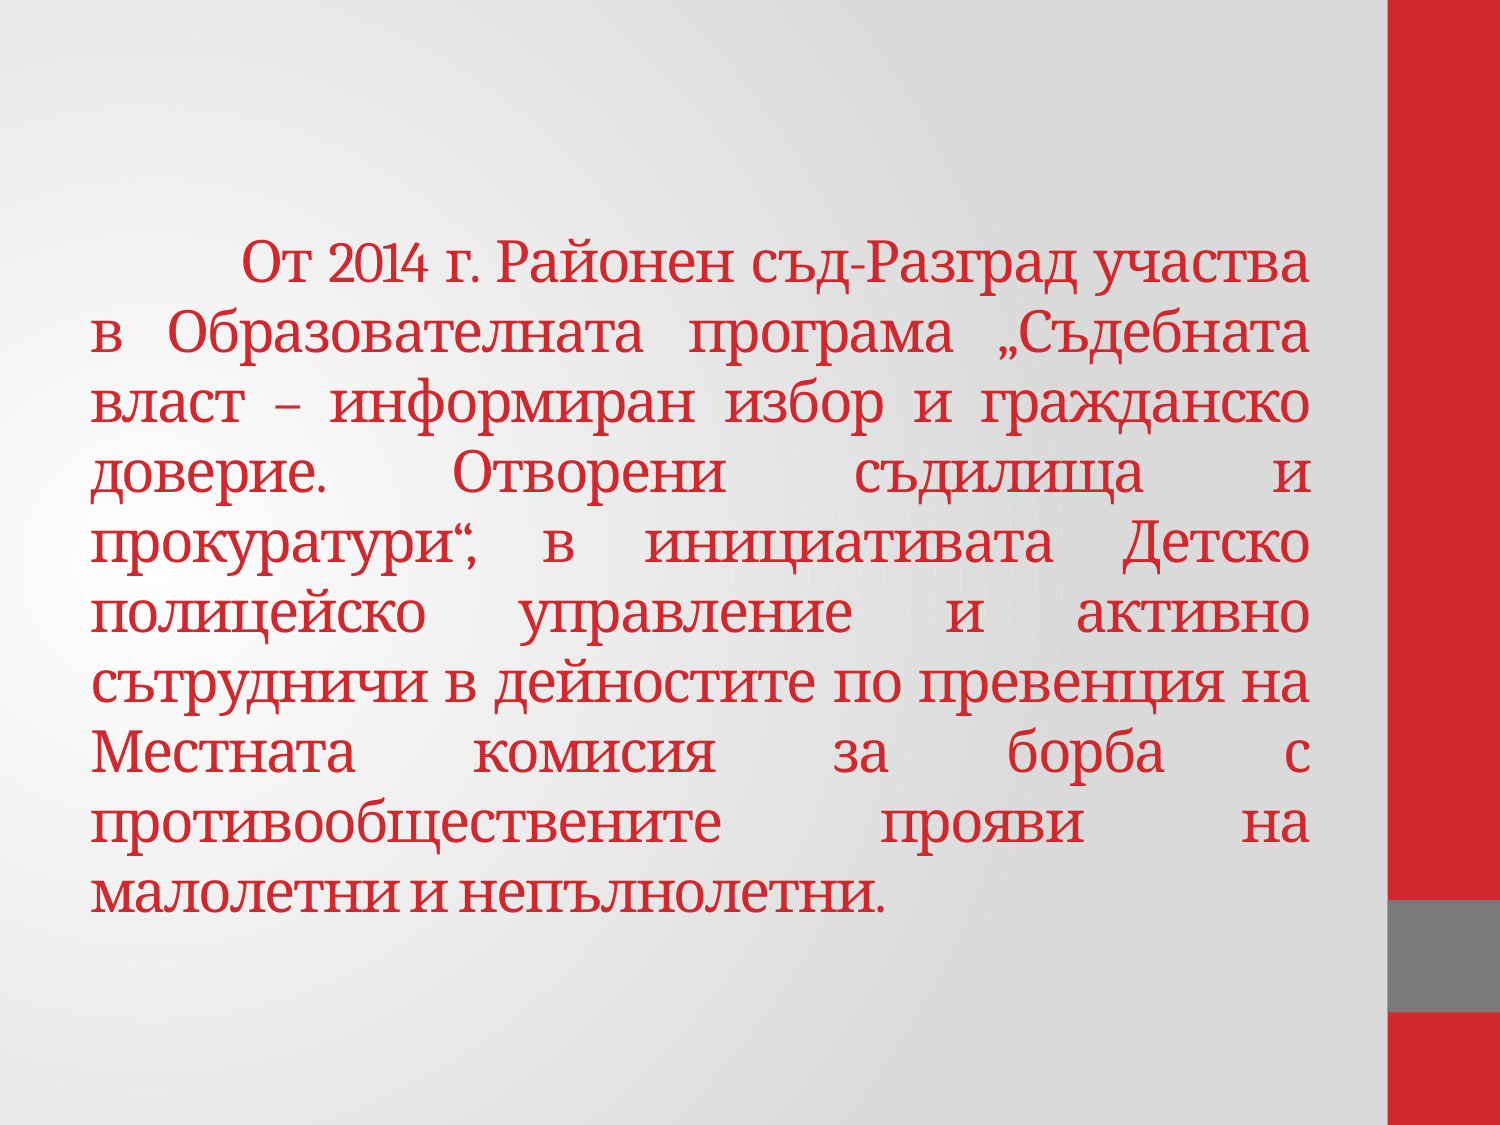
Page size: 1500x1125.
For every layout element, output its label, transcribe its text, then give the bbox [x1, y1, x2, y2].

title От 2014 г. Районен съд-Разград участва в Образователната програма „Съдебната власт – информиран избор и гражданско доверие. Отворени съдилища и прокуратури“, в инициативата Детско полицейско управление и активно сътрудничи в дейностите по превенция на Местната комисия за борба с противообществените прояви на малолетни и непълнолетни. [75, 149, 1325, 1000]
